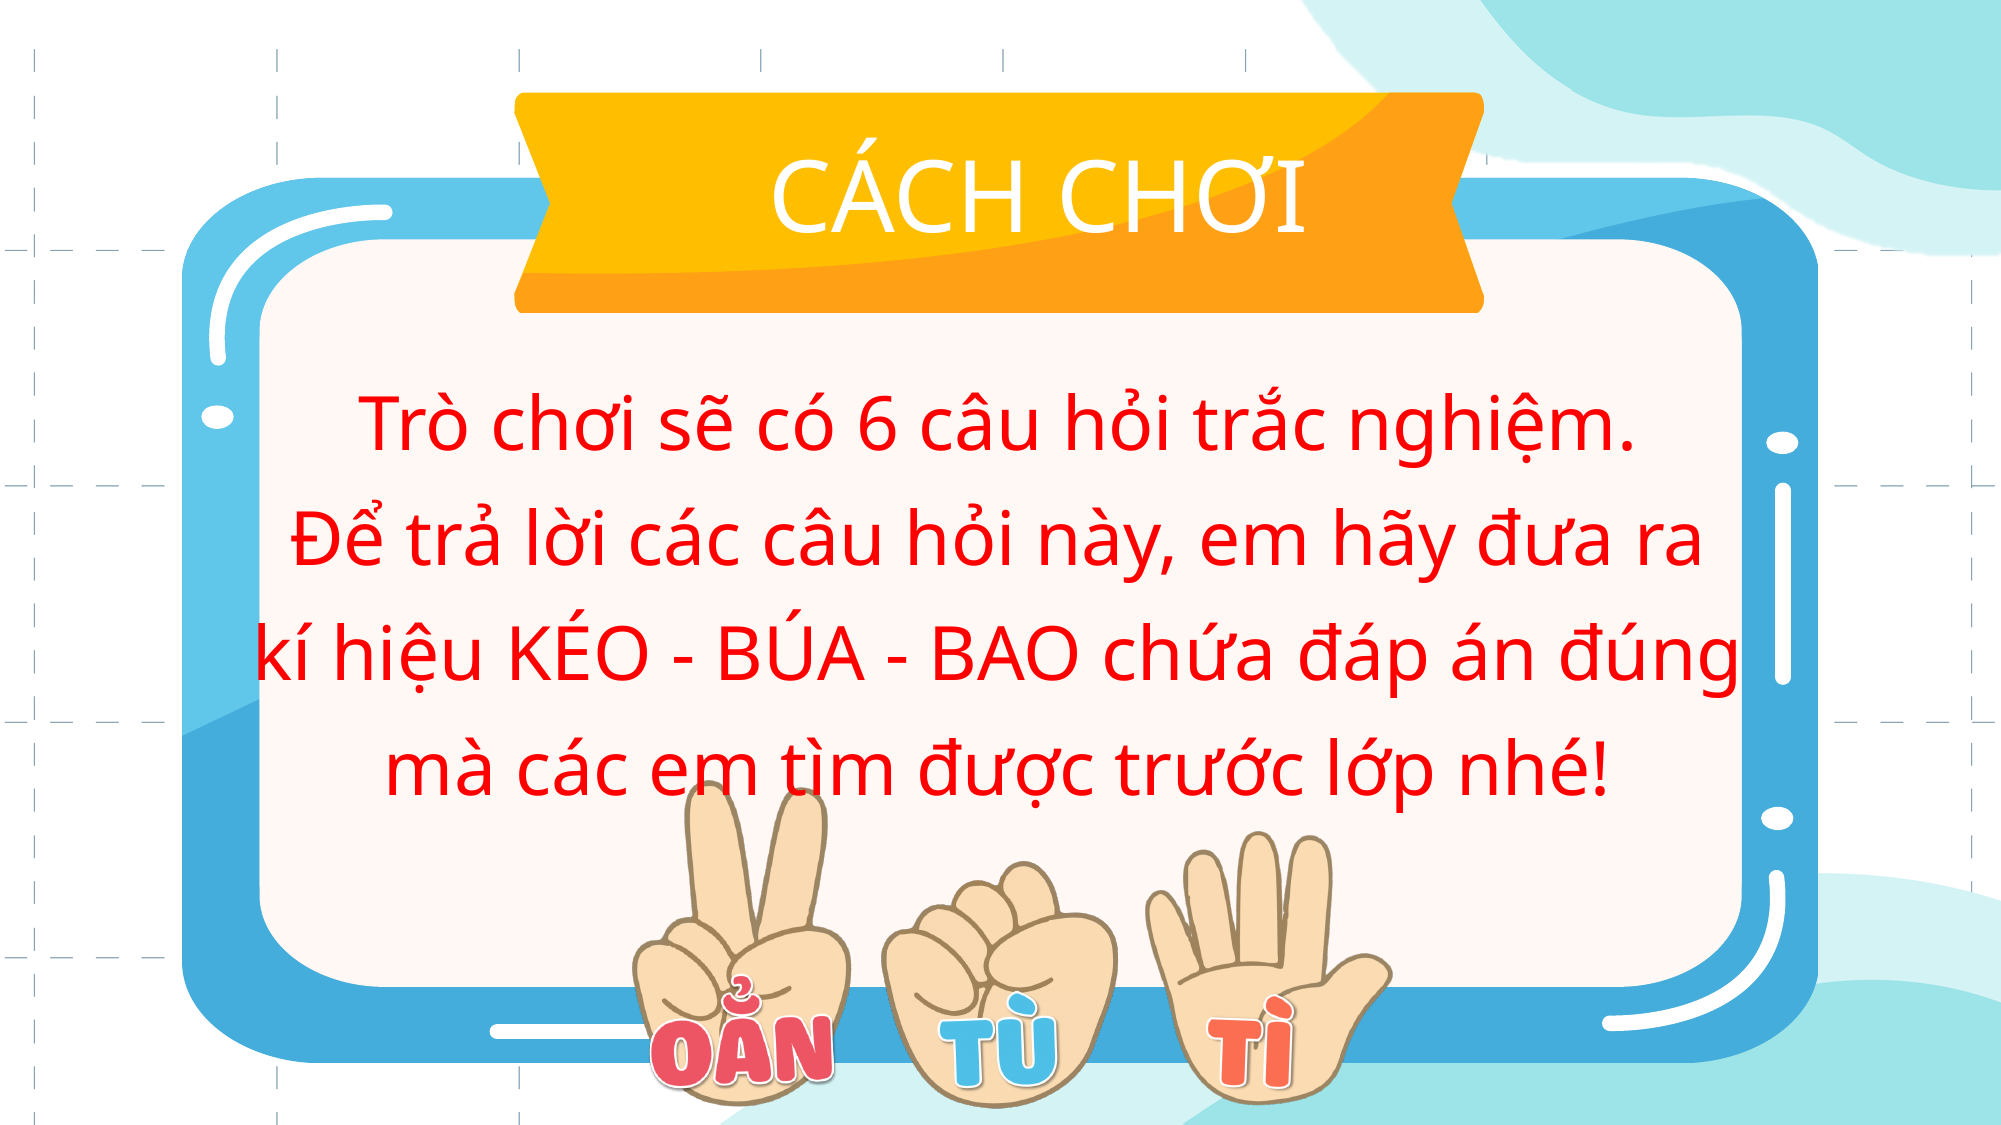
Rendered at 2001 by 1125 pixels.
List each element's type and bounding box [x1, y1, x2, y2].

text_box [181, 91, 1818, 1063]
picture [4, 0, 2001, 1125]
